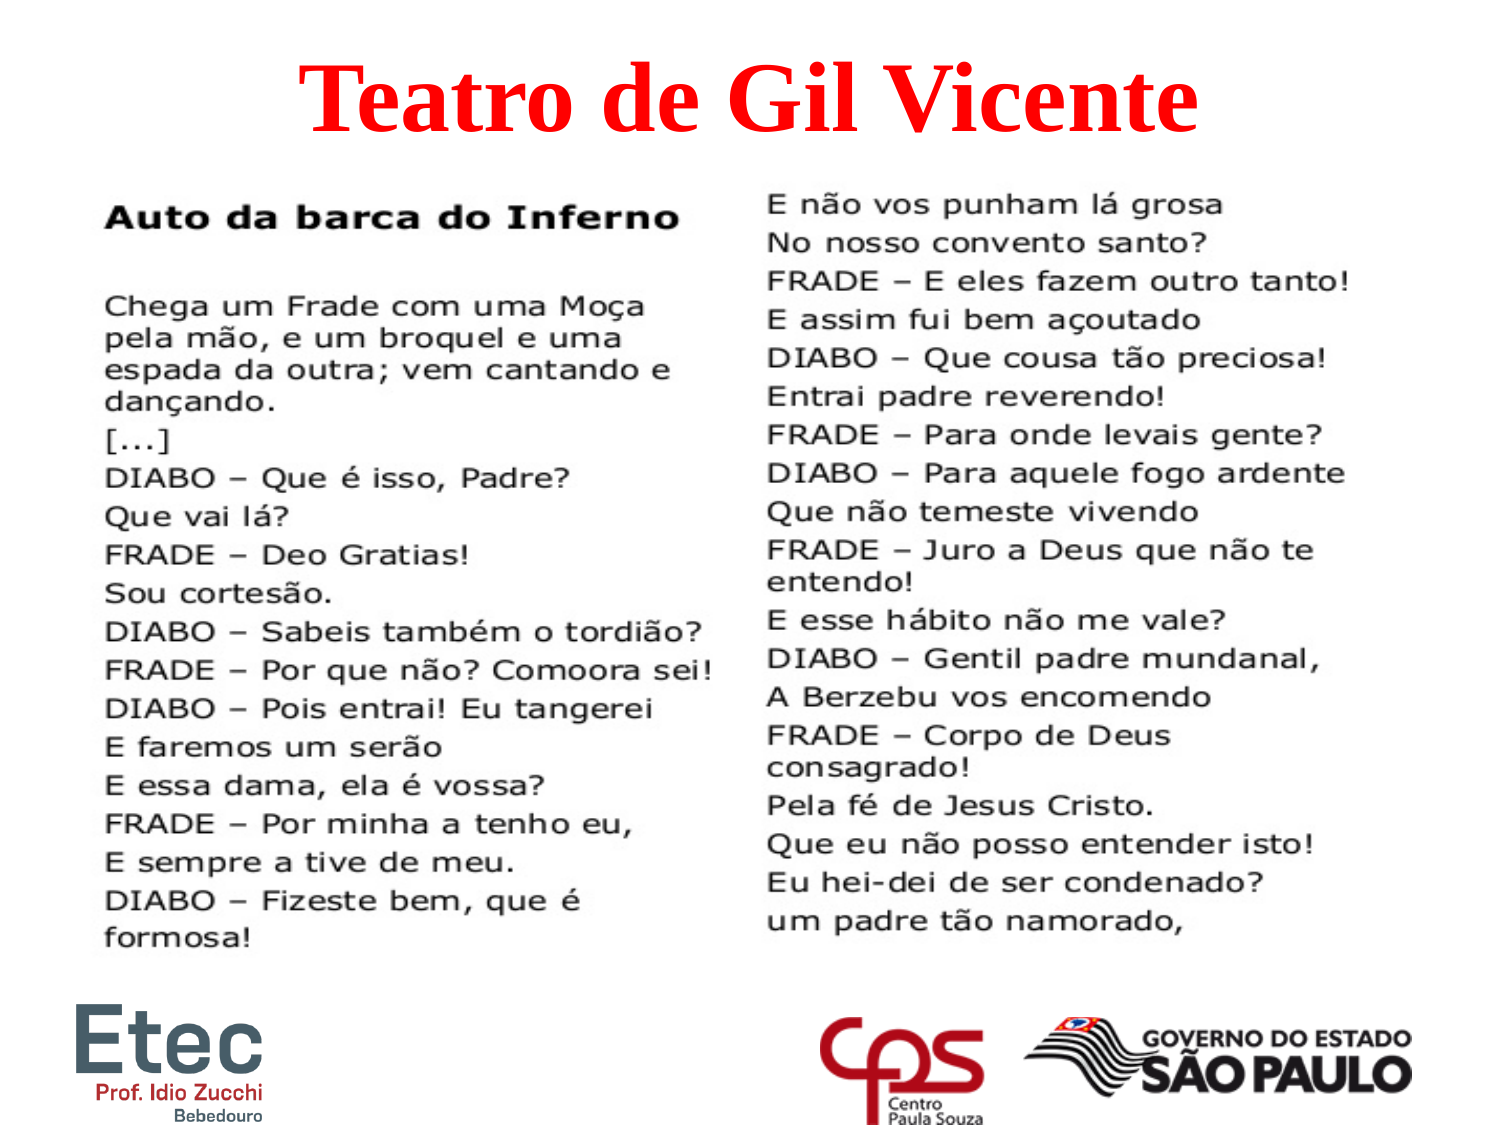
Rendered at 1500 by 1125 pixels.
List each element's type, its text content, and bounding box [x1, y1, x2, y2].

picture [820, 1016, 1412, 1125]
text_box [708, 102, 792, 133]
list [74, 168, 1412, 969]
title Teatro de Gil Vicente [75, 45, 1425, 138]
picture [76, 1004, 262, 1122]
